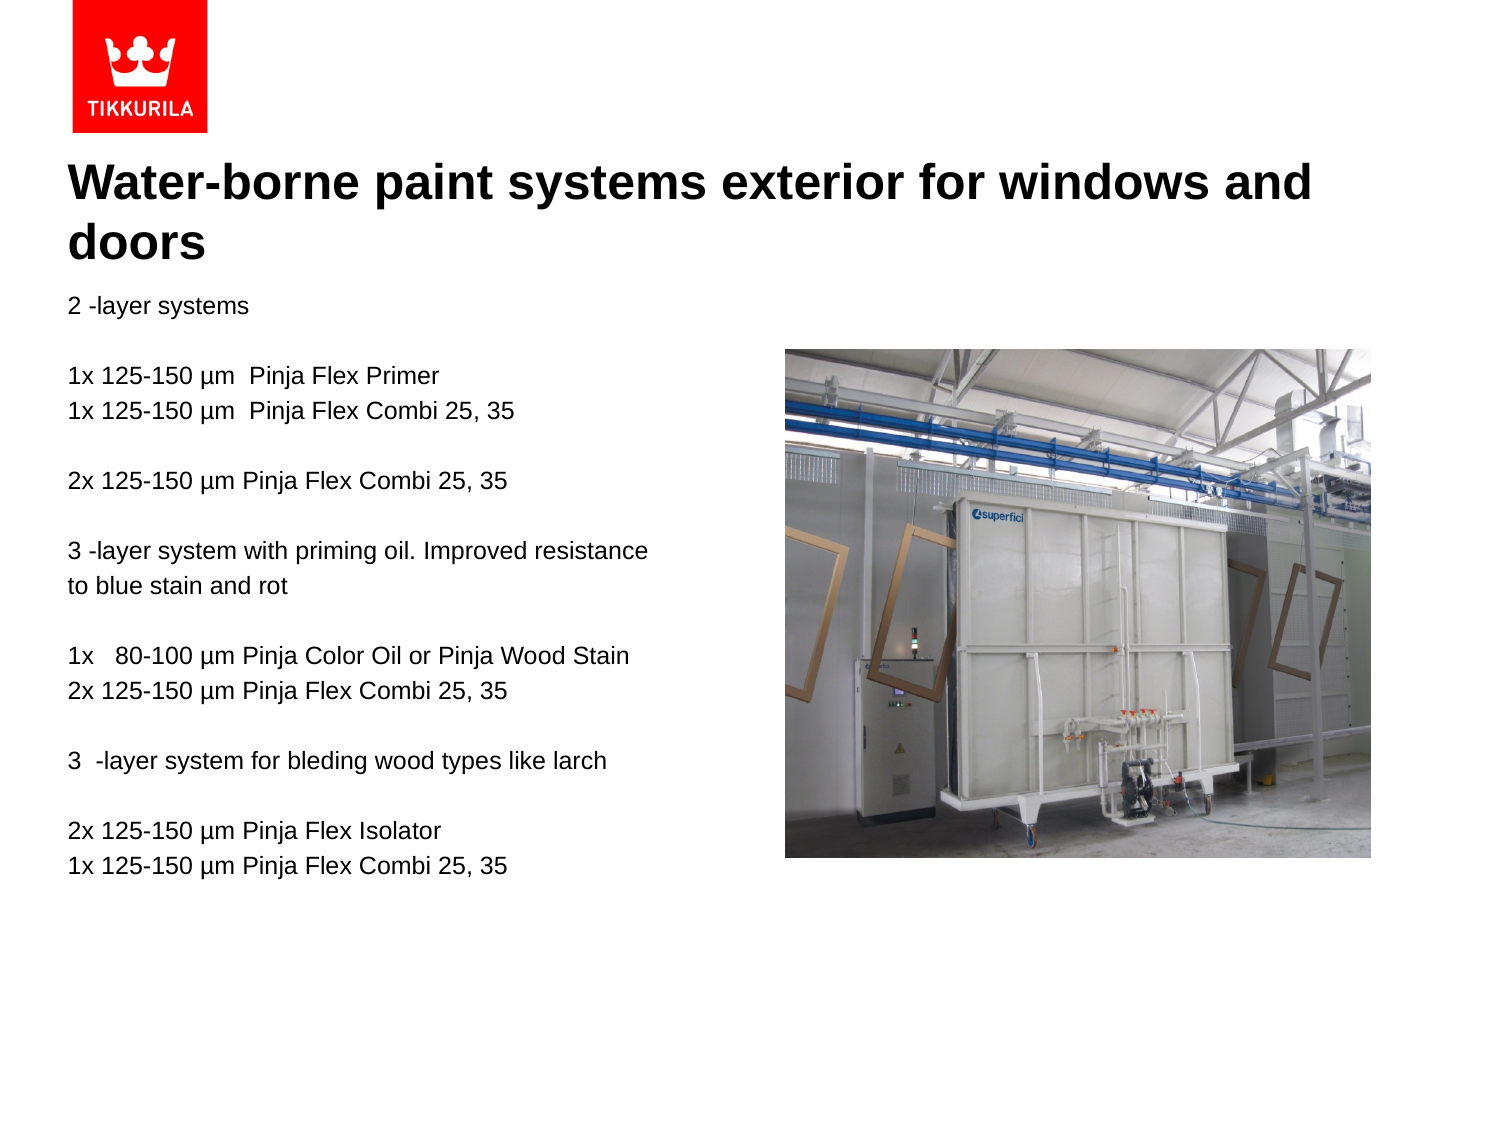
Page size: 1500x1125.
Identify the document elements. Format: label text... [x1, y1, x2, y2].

title Water-borne paint systems exterior for windows and doors [52, 134, 1442, 282]
list 2 -layer systems 1x 125-150 µm Pinja Flex Primer 1x 125-150 µm Pinja Flex Combi 25, 35 2x 125-150 µm Pinja Flex Combi 25, 35 3 -layer system with priming oil. Improved resistance to blue stain and rot 1x 80-100 µm Pinja Color Oil or Pinja Wood Stain 2x 125-150 µm Pinja Flex Combi 25, 35 3 -layer system for bleding wood types like larch 2x 125-150 µm Pinja Flex Isolator 1x 125-150 µm Pinja Flex Combi 25, 35 [52, 282, 1442, 1006]
picture [72, 0, 208, 133]
picture [785, 349, 1371, 859]
